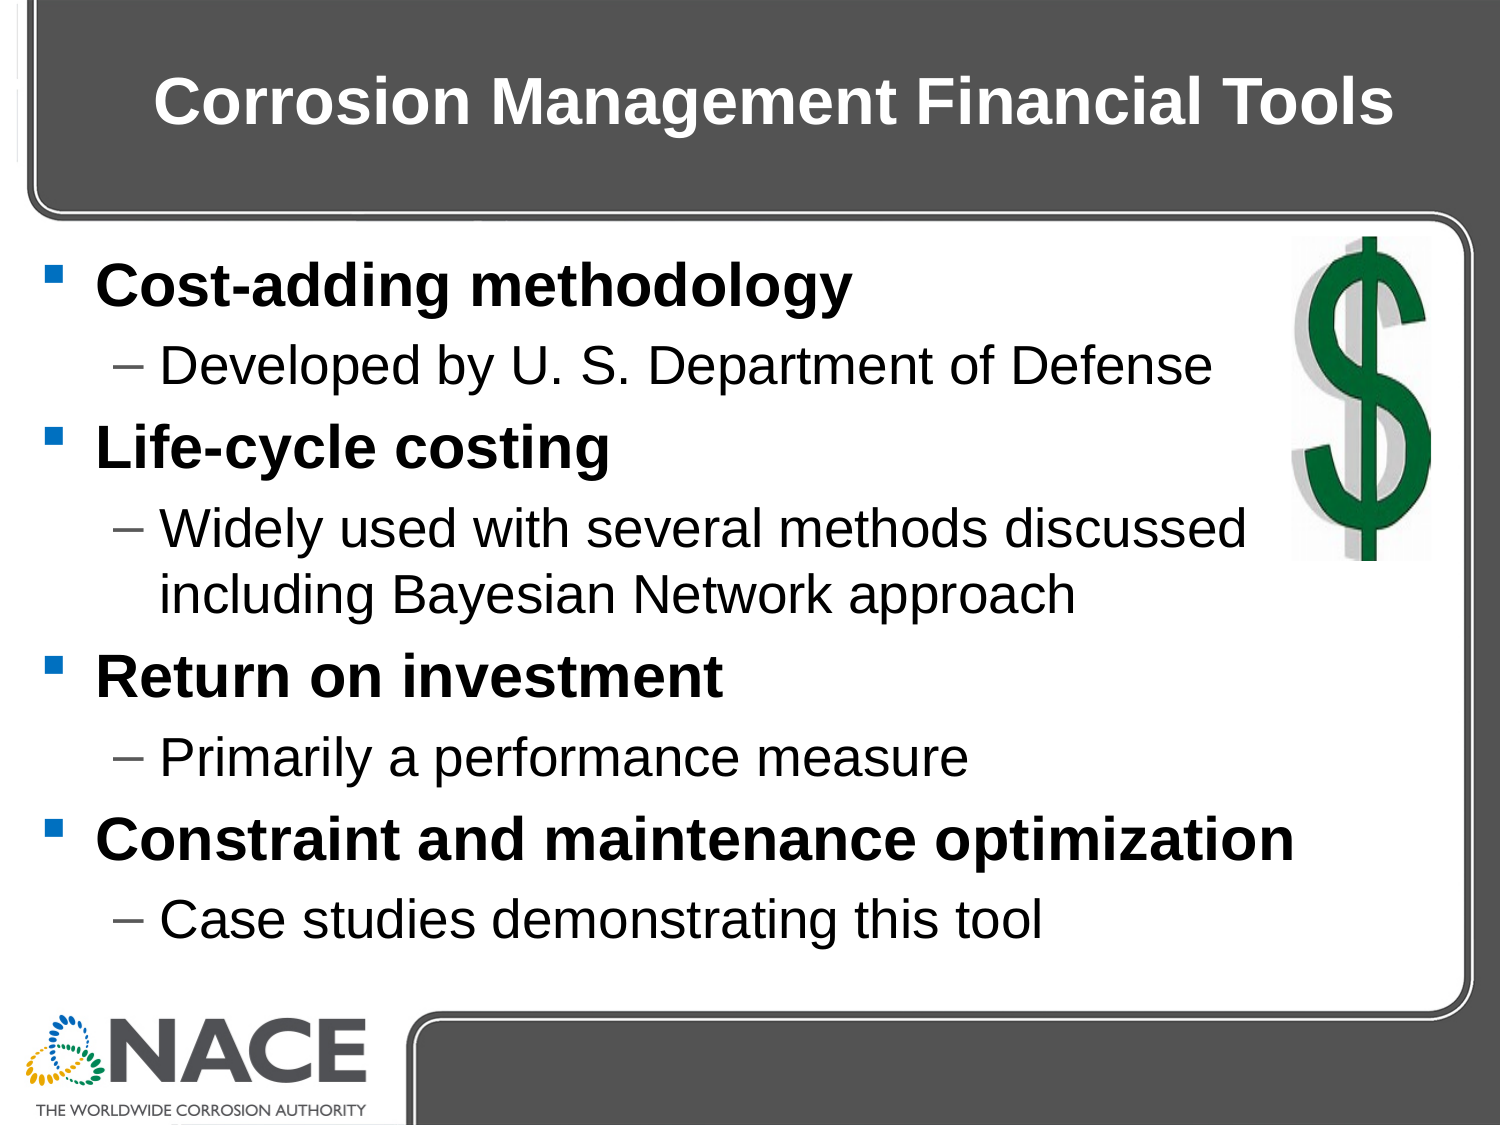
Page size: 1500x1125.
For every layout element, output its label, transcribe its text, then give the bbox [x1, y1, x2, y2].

picture [0, 0, 1500, 1125]
list Cost-adding methodology Developed by U. S. Department of Defense Life-cycle costing Widely used with several methods discussed including Bayesian Network approach Return on investment Primarily a performance measure Constraint and maintenance optimization Case studies demonstrating this tool [24, 237, 1438, 963]
title Corrosion Management Financial Tools [50, 50, 1500, 213]
